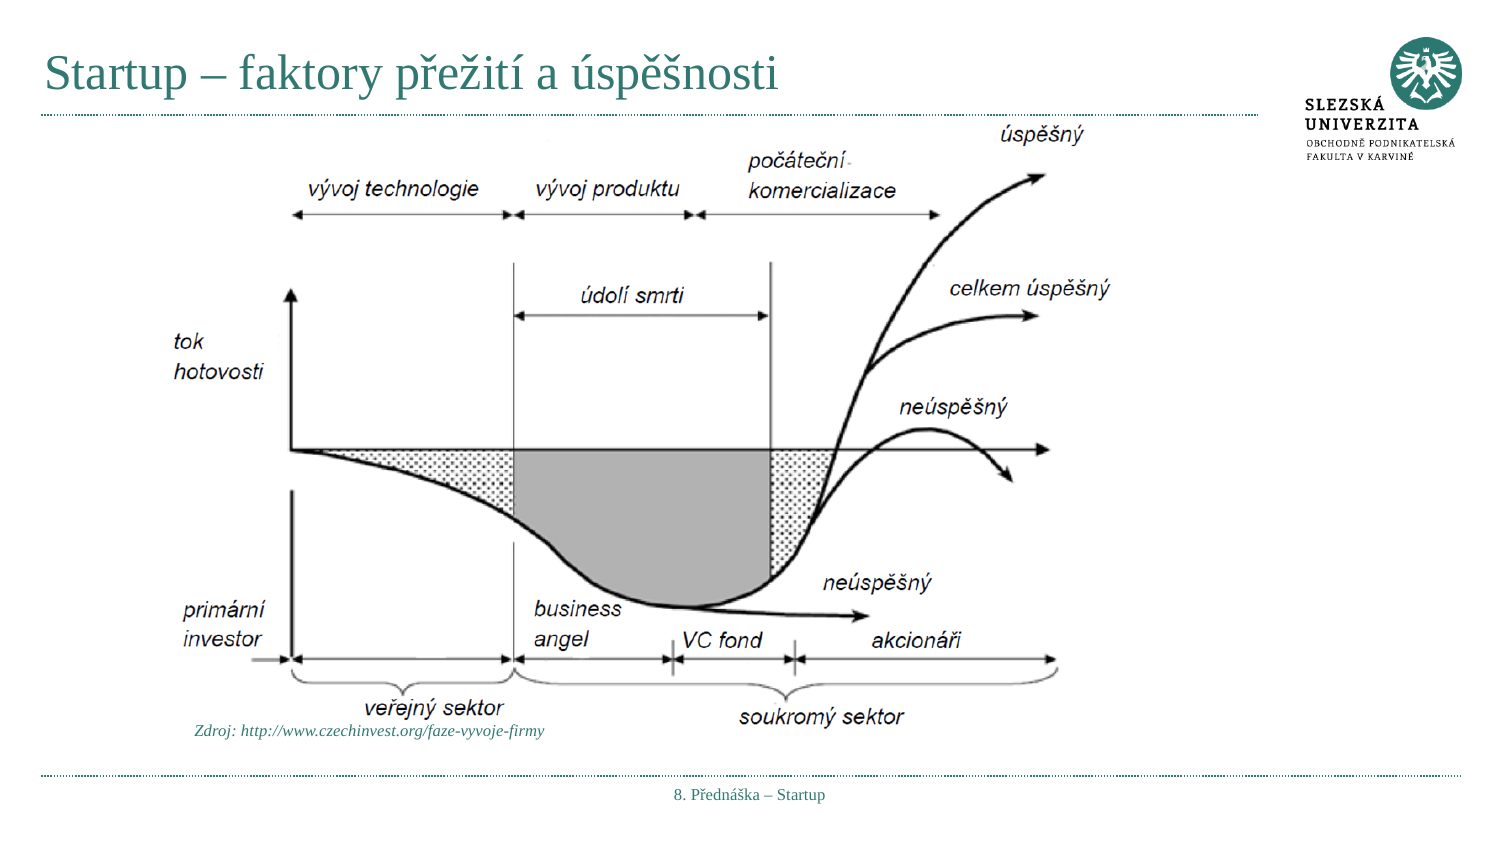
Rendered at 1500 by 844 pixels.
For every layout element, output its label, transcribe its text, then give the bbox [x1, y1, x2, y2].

title Startup – faktory přežití a úspěšnosti [29, 32, 1176, 116]
text_box 8. Přednáška – Startup [442, 776, 1058, 811]
picture [1305, 37, 1462, 160]
picture [159, 119, 1123, 742]
text_box [64, 161, 1270, 778]
